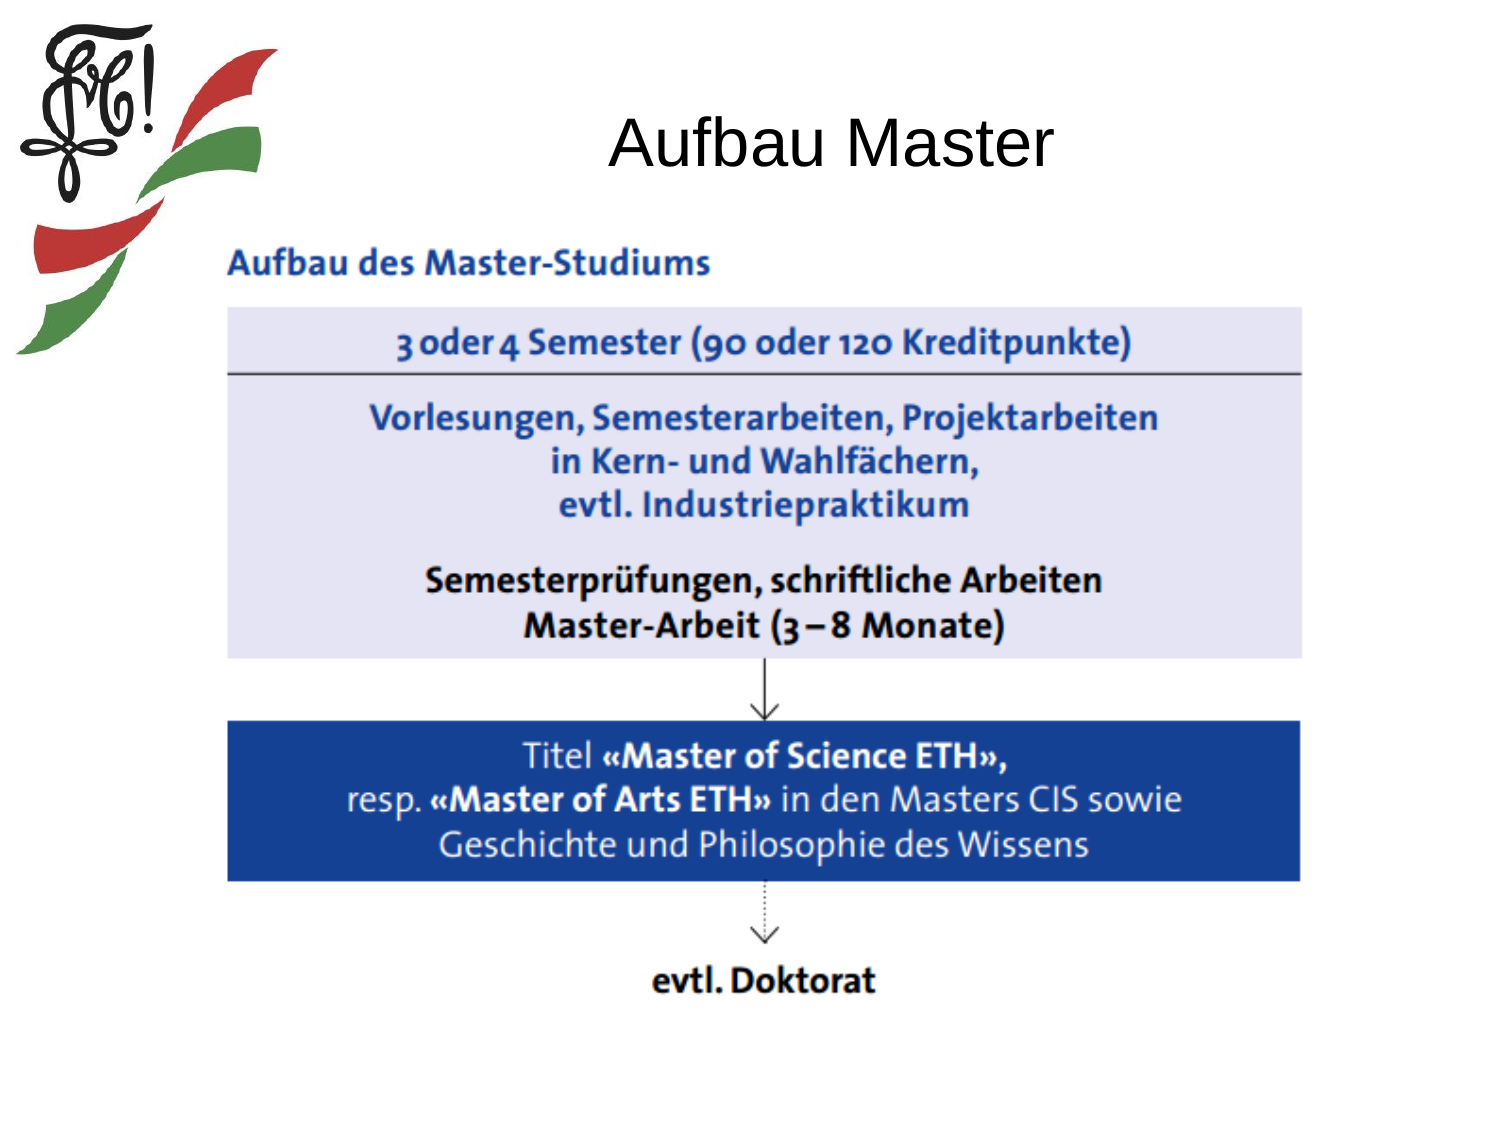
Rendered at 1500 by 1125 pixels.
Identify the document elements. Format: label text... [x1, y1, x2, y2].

title Aufbau Master [288, 45, 1376, 233]
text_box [211, 232, 1344, 1031]
picture [0, 0, 289, 376]
